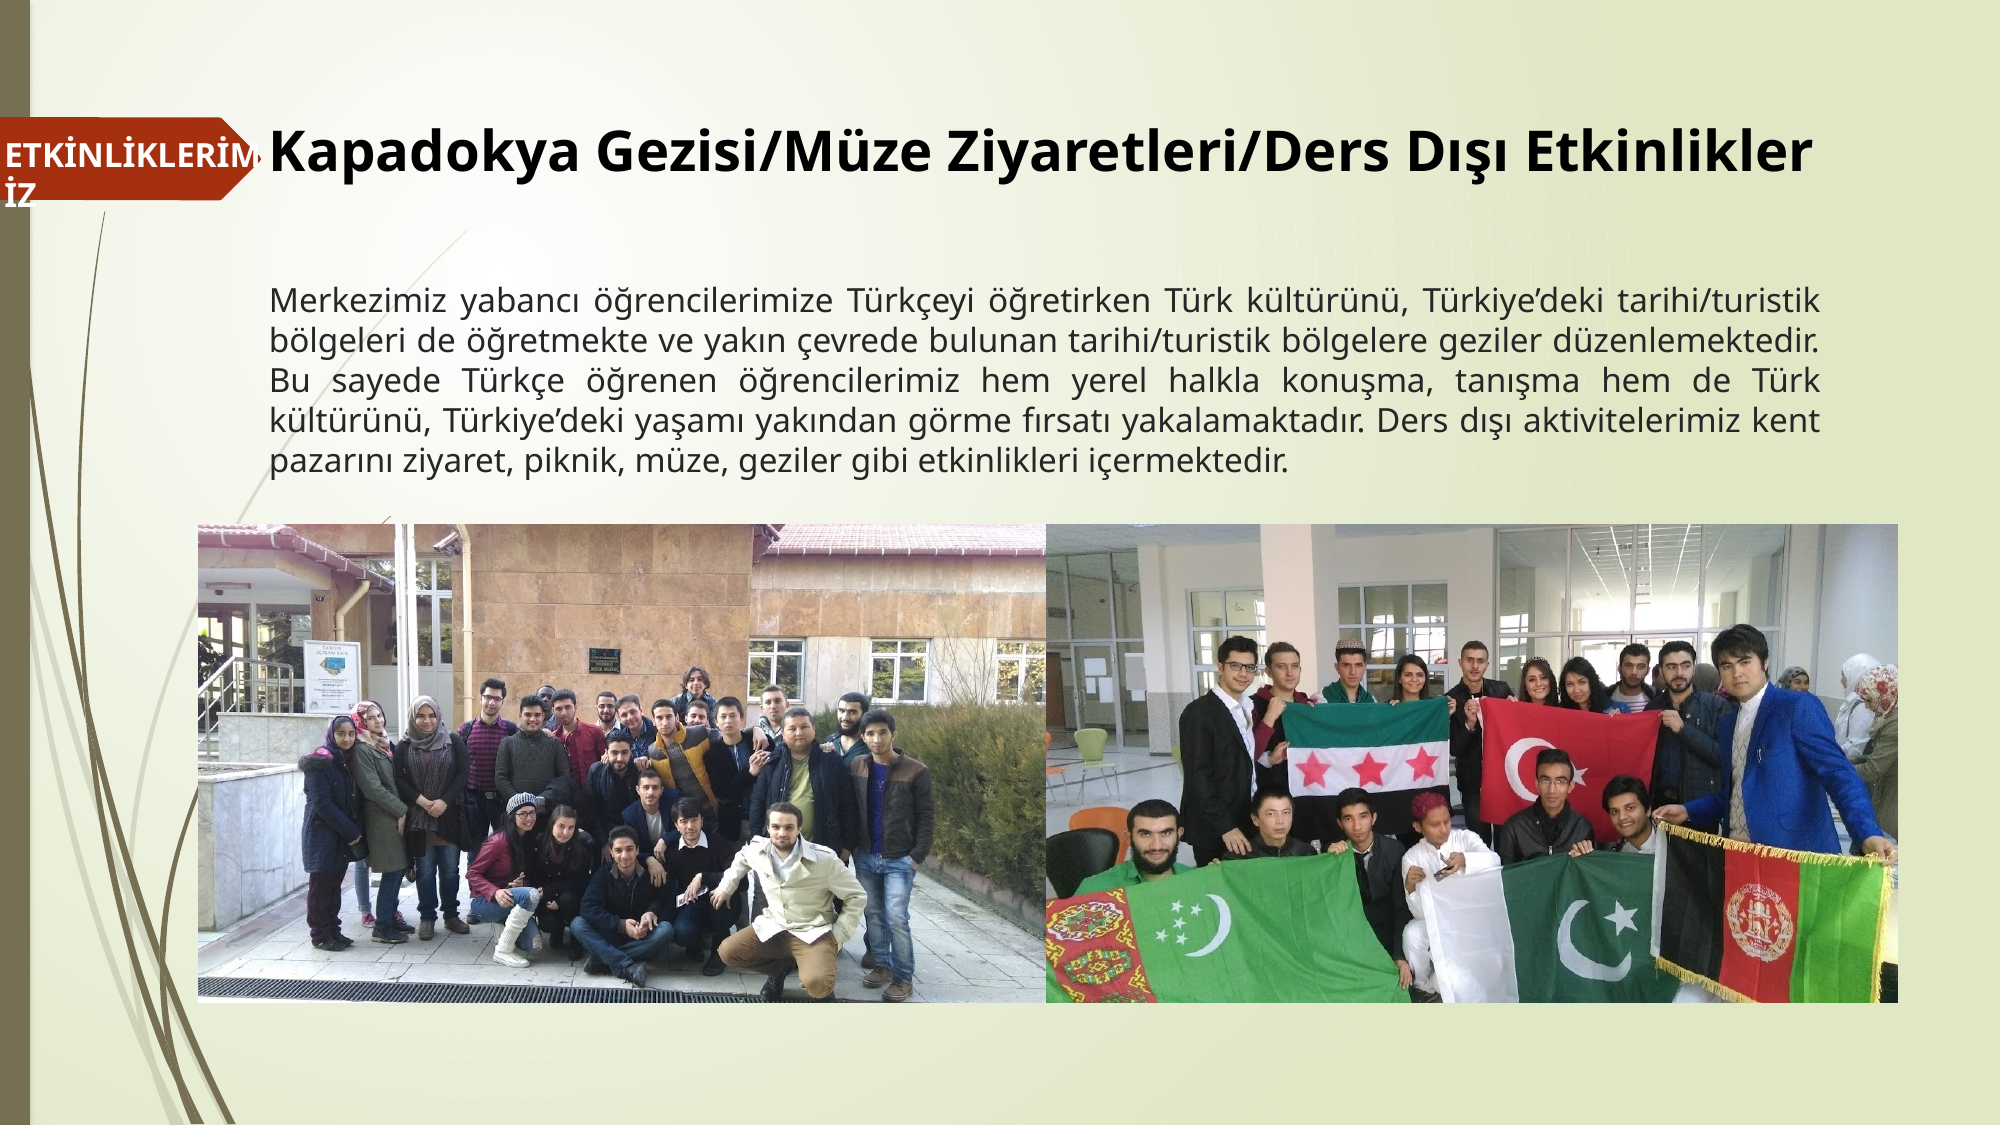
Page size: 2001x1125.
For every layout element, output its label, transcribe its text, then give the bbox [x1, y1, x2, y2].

text_box ETKİNLİKLERİMİZ [0, 127, 286, 262]
title Kapadokya Gezisi/Müze Ziyaretleri/Ders Dışı Etkinlikler [253, 107, 1838, 233]
picture [197, 524, 1899, 1003]
text_box Merkezimiz yabancı öğrencilerimize Türkçeyi öğretirken Türk kültürünü, Türkiye’deki tarihi/turistik bölgeleri de öğretmekte ve yakın çevrede bulunan tarihi/turistik bölgelere geziler düzenlemektedir. Bu sayede Türkçe öğrenen öğrencilerimiz hem yerel halkla konuşma, tanışma hem de Türk kültürünü, Türkiye’deki yaşamı yakından görme fırsatı yakalamaktadır. Ders dışı aktivitelerimiz kent pazarını ziyaret, piknik, müze, geziler gibi etkinlikleri içermektedir. [253, 271, 1838, 477]
